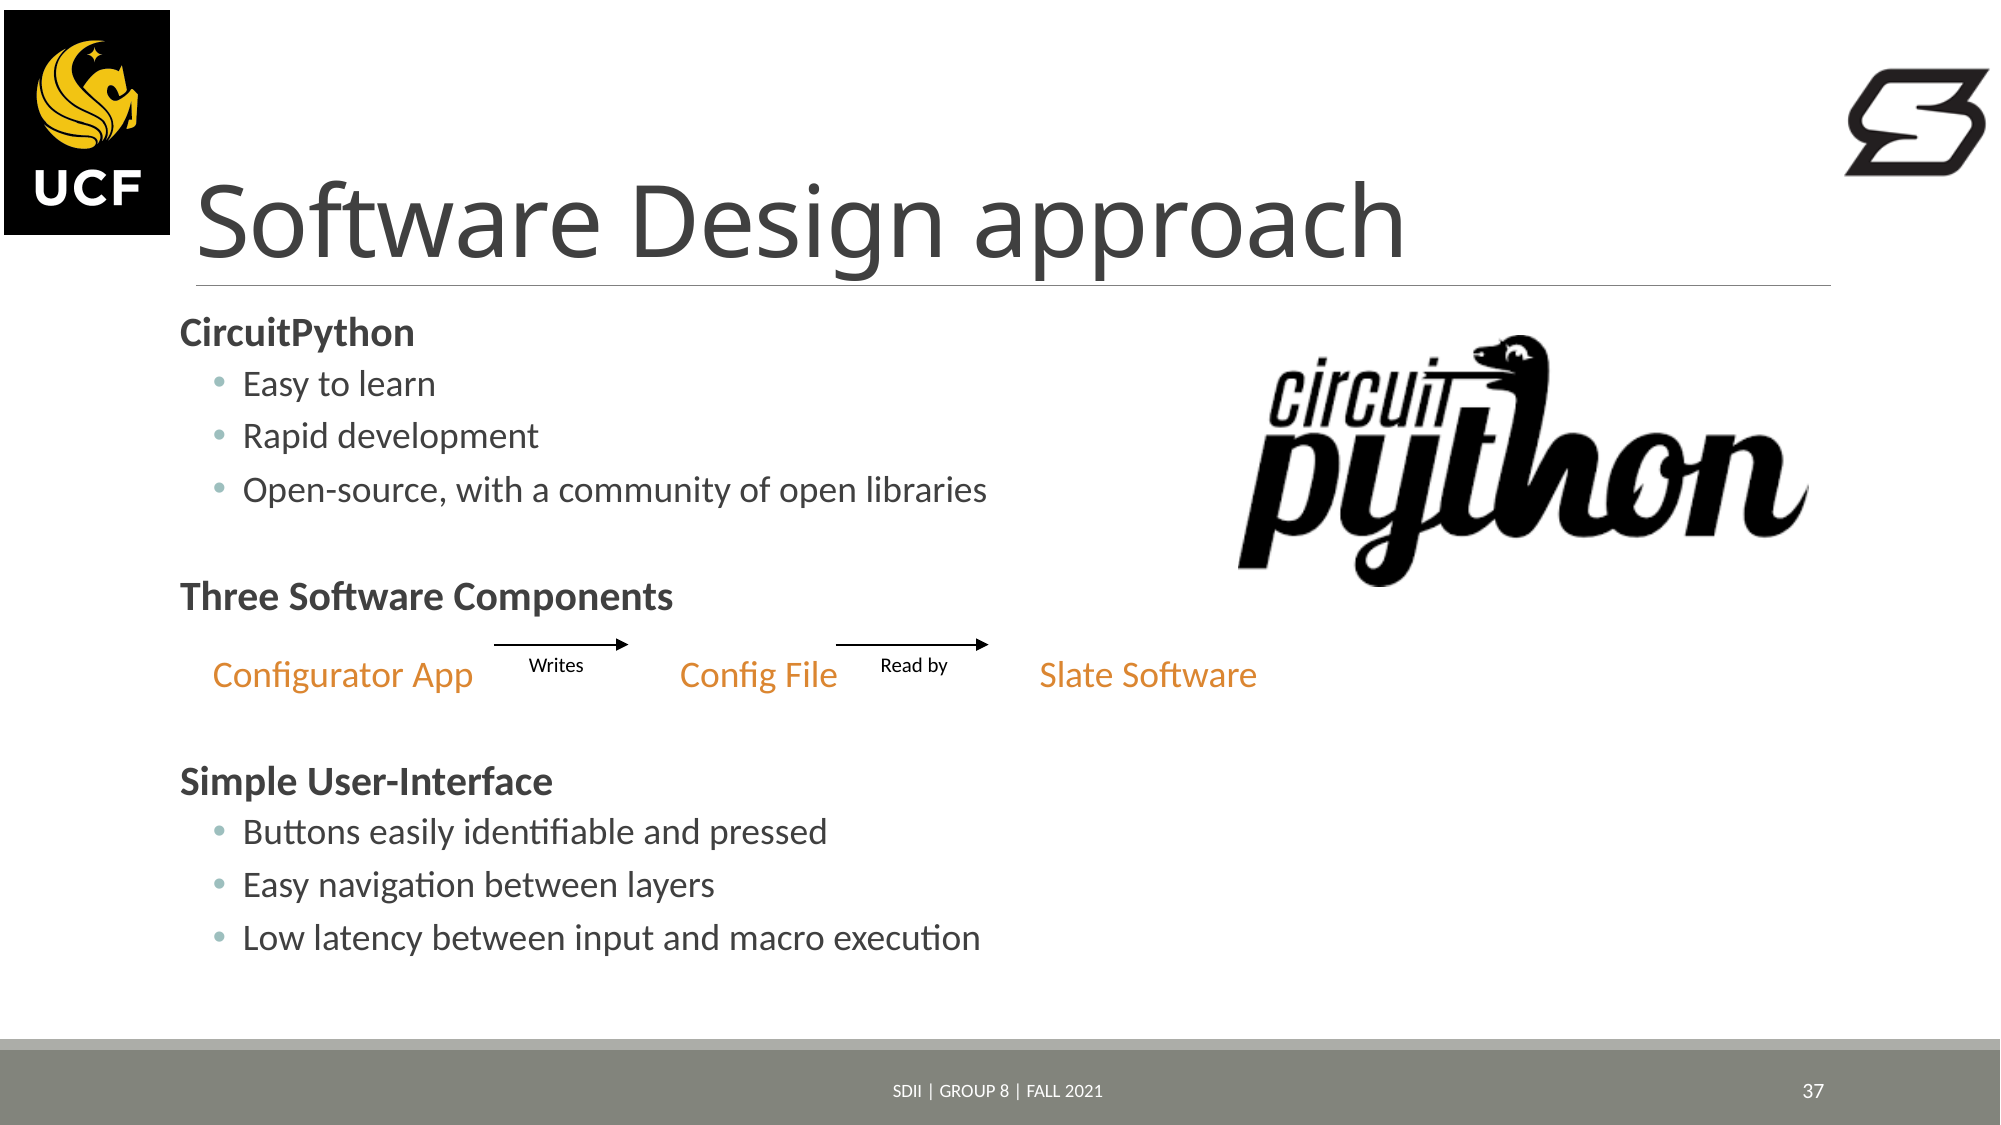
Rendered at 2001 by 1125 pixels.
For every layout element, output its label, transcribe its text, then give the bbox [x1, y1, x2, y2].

picture [1237, 335, 1810, 588]
picture [1834, 59, 2000, 186]
slide_number 37 [1624, 1059, 1840, 1120]
text_box Read by [865, 654, 963, 685]
list CircuitPython Easy to learn Rapid development Open-source, with a community of open libraries Three Software Components Configurator App Config File Slate Software Simple User-Interface Buttons easily identifiable and pressed Easy navigation between layers Low latency between input and macro execution [180, 302, 1830, 990]
picture [4, 10, 170, 235]
footer SDII | Group 8 | Fall 2021 [604, 1059, 1396, 1120]
title Software Design approach [180, 47, 1830, 285]
text_box Writes [514, 654, 599, 685]
